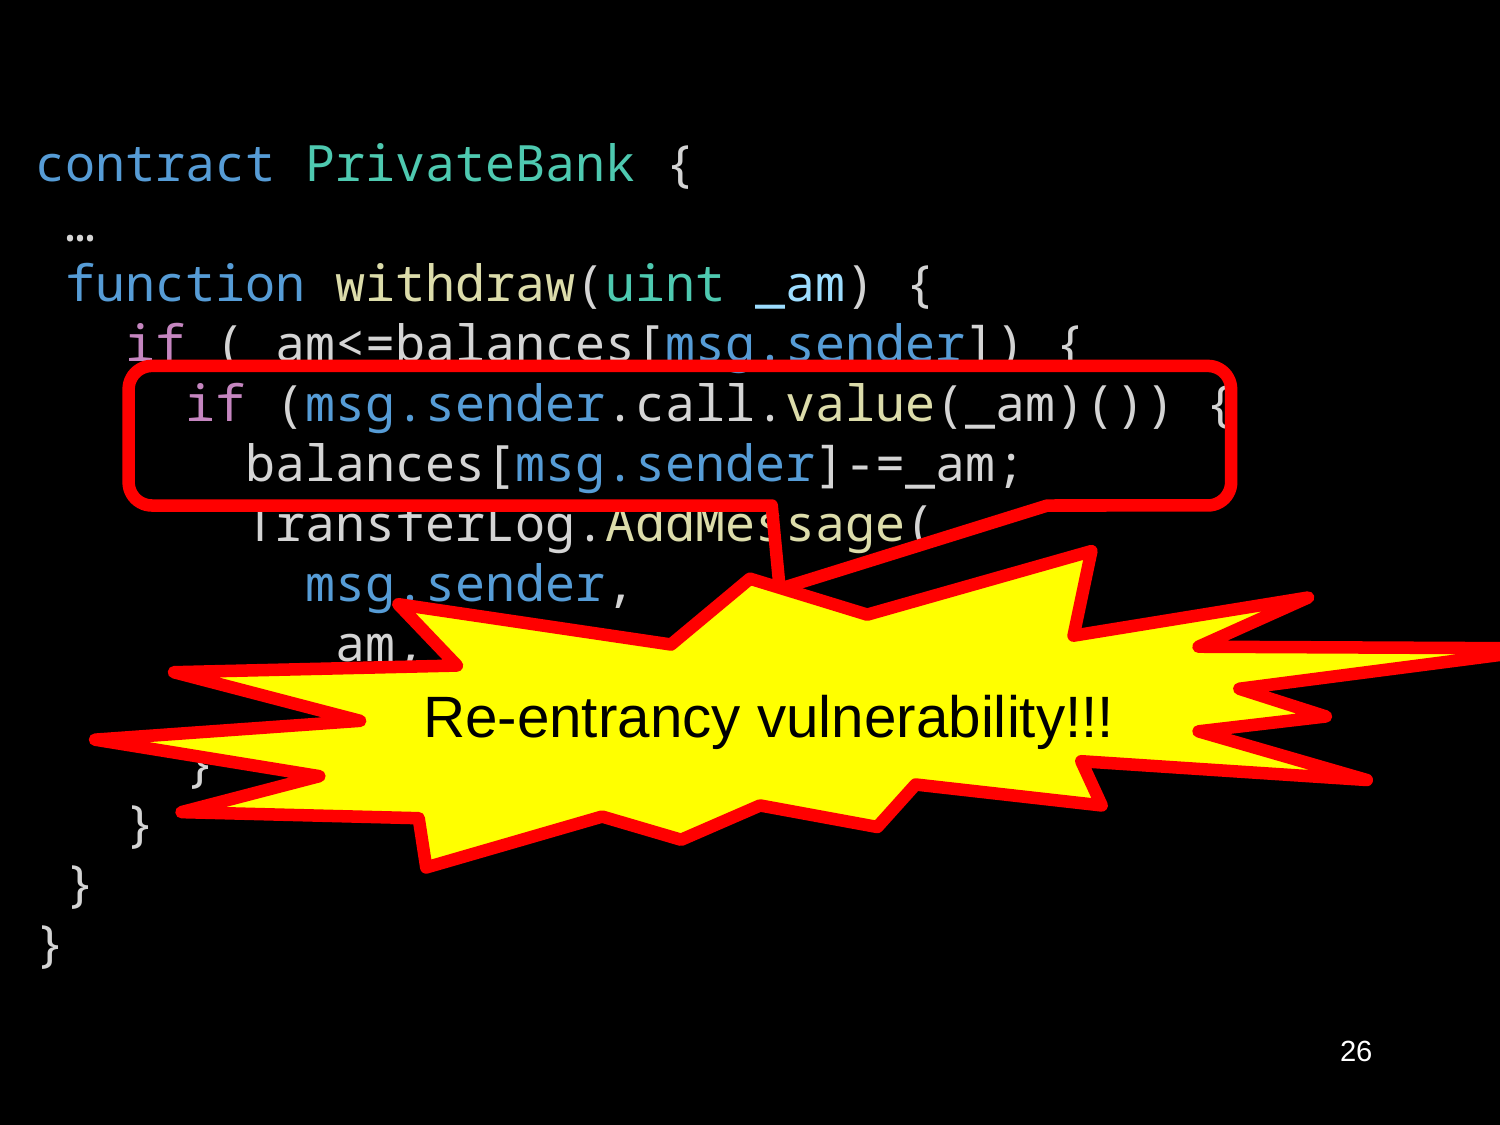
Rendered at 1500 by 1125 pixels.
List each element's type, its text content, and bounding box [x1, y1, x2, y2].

text_box Re-entrancy vulnerability!!! [95, 551, 1500, 868]
text_box [128, 365, 1232, 588]
slide_number 26 [1074, 1024, 1388, 1101]
text_box contract PrivateBank { … function withdraw(uint _am) { if (_am<=balances[msg.sender]) { if (msg.sender.call.value(_am)()) { balances[msg.sender]-=_am; TransferLog.AddMessage( msg.sender, _am, "withdraw"); } } } } [19, 123, 1478, 979]
